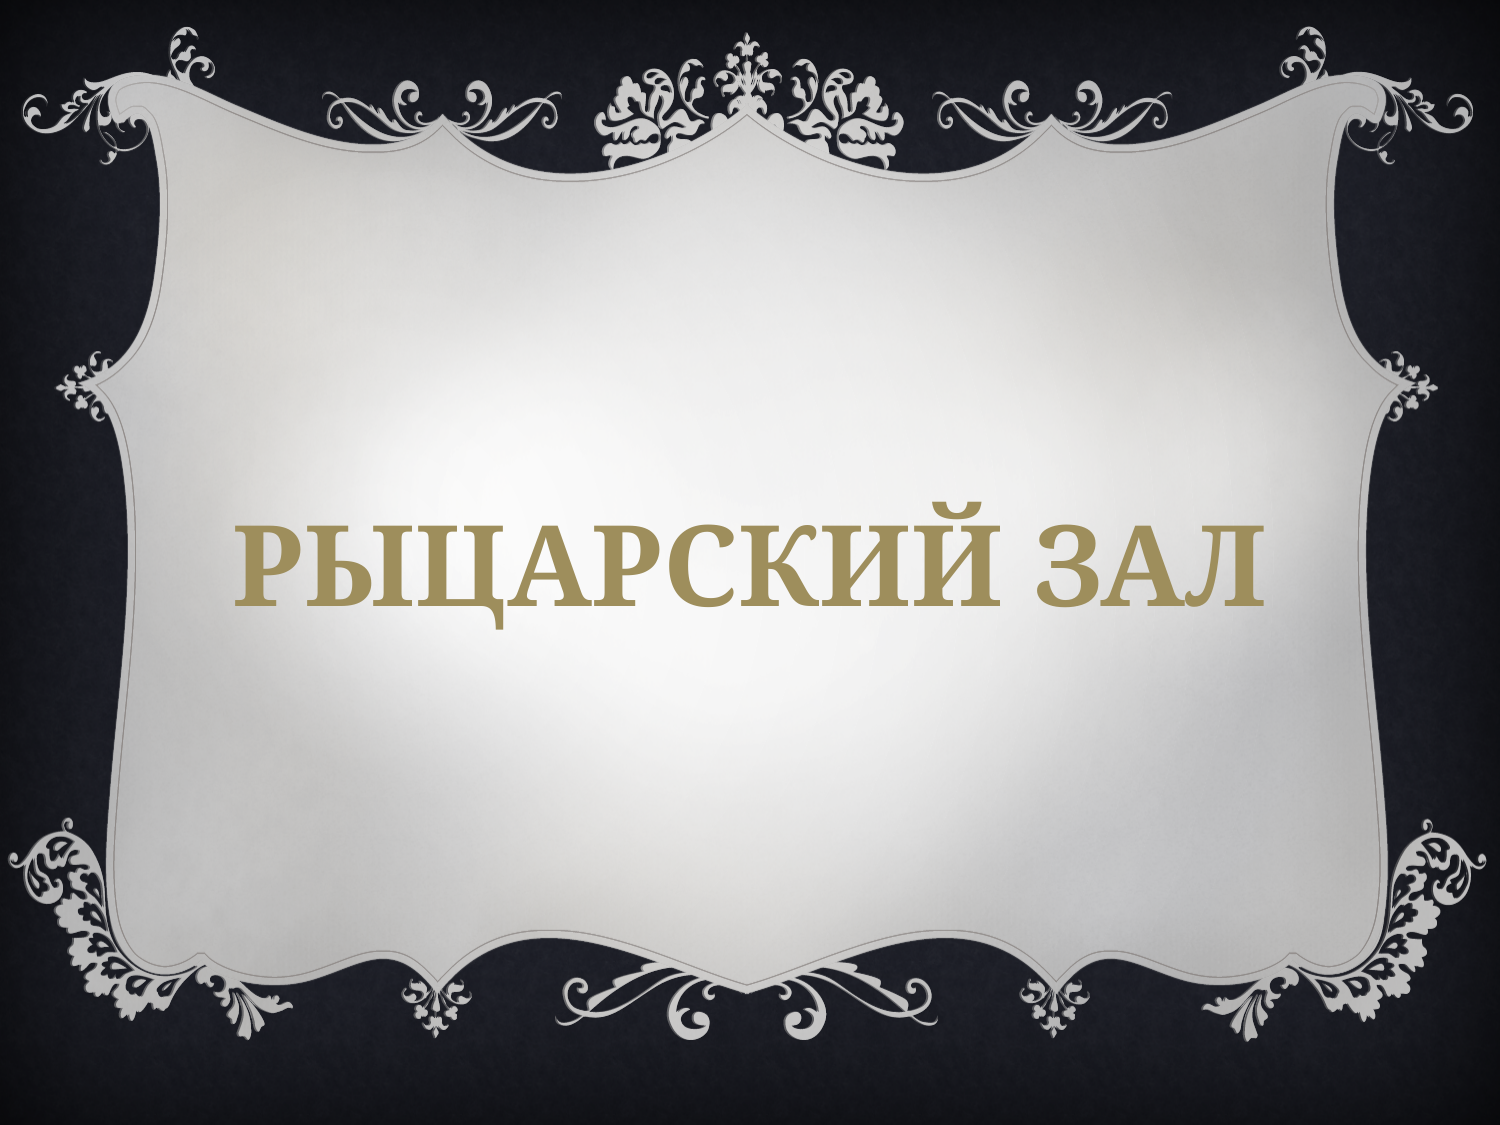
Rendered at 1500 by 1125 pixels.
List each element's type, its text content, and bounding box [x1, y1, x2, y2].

text_box Рыцарский зал [217, 486, 1283, 637]
picture [0, 0, 1500, 1125]
